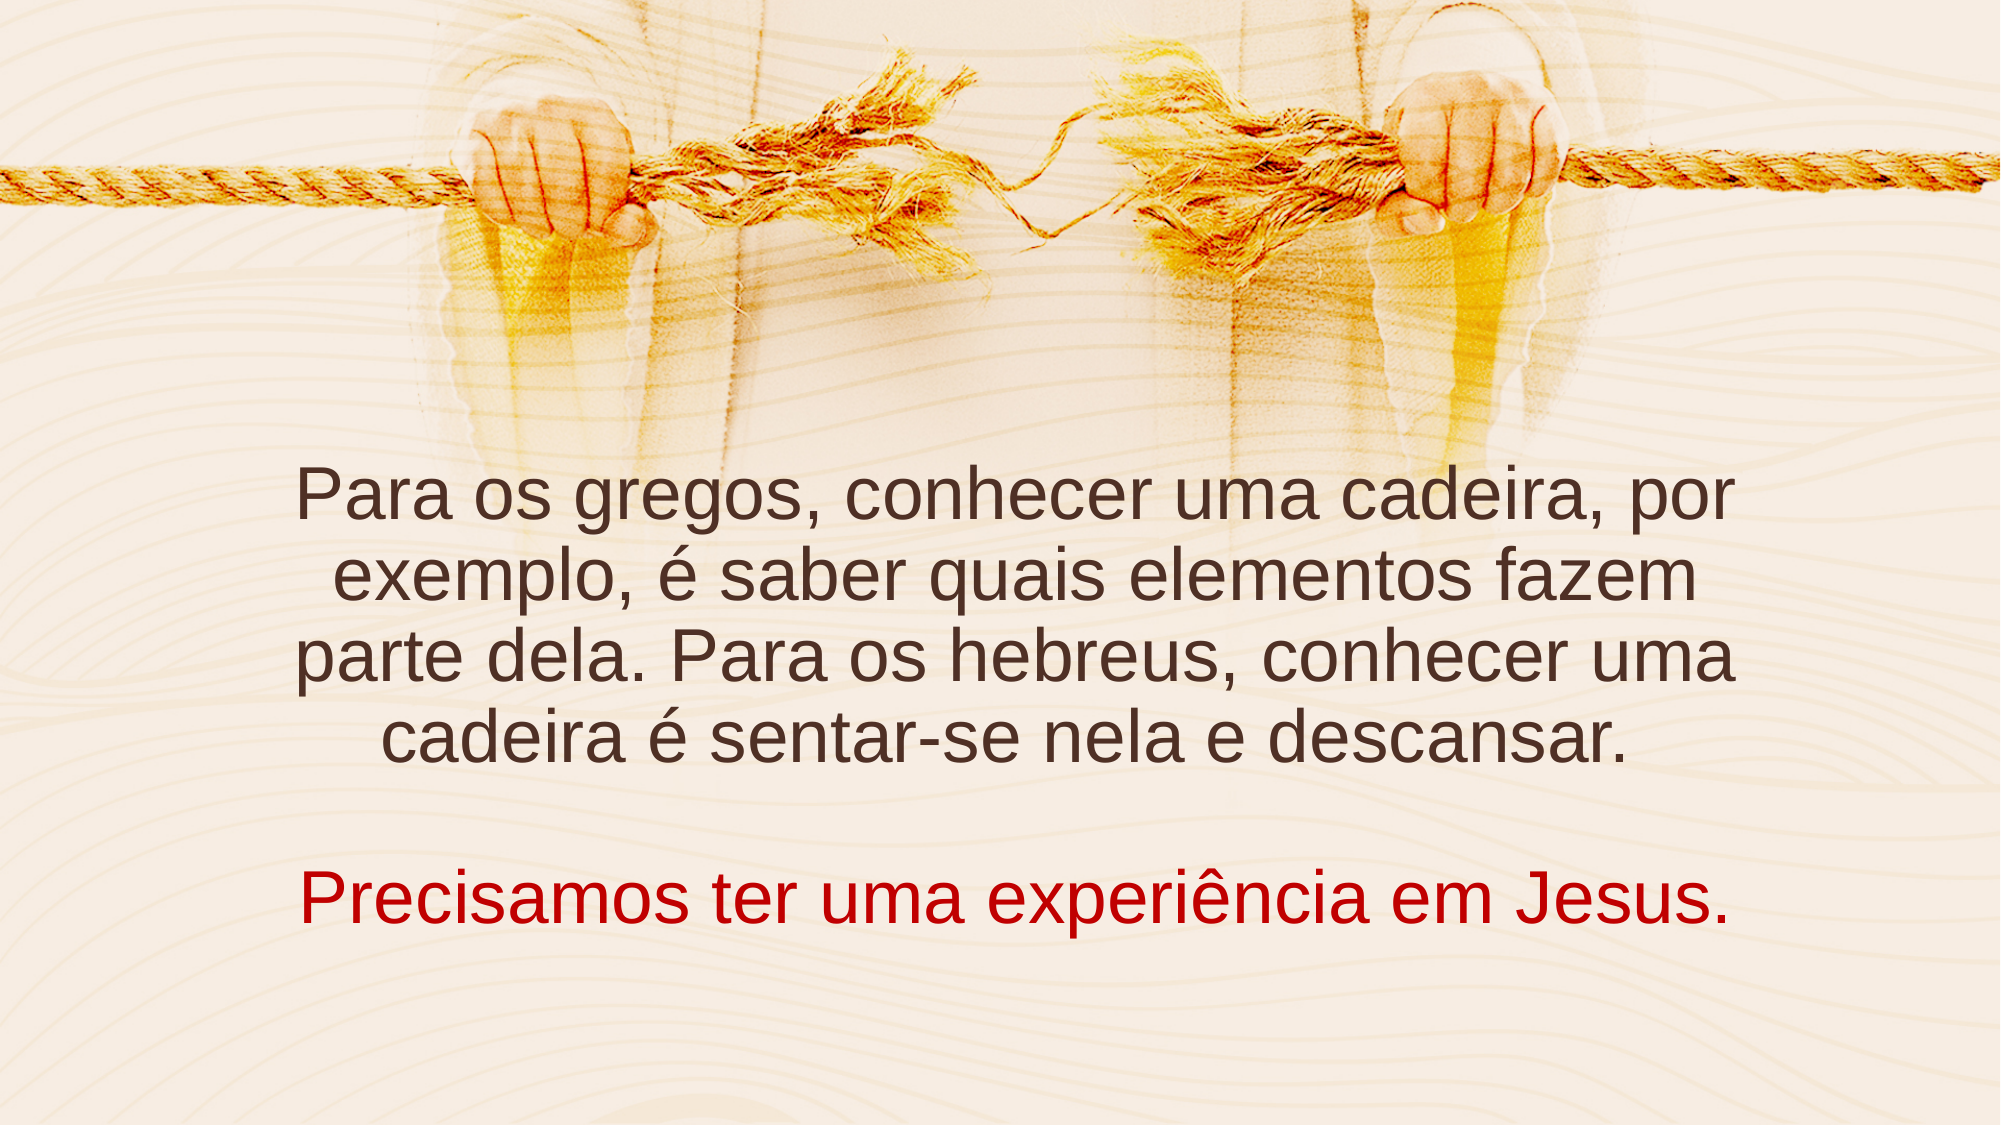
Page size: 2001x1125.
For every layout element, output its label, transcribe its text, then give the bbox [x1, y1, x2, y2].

picture [0, 0, 2001, 1125]
text_box Para os gregos, conhecer uma cadeira, por exemplo, é saber quais elementos fazem parte dela. Para os hebreus, conhecer uma cadeira é sentar-se nela e descansar. Precisamos ter uma experiência em Jesus. [262, 449, 1770, 945]
